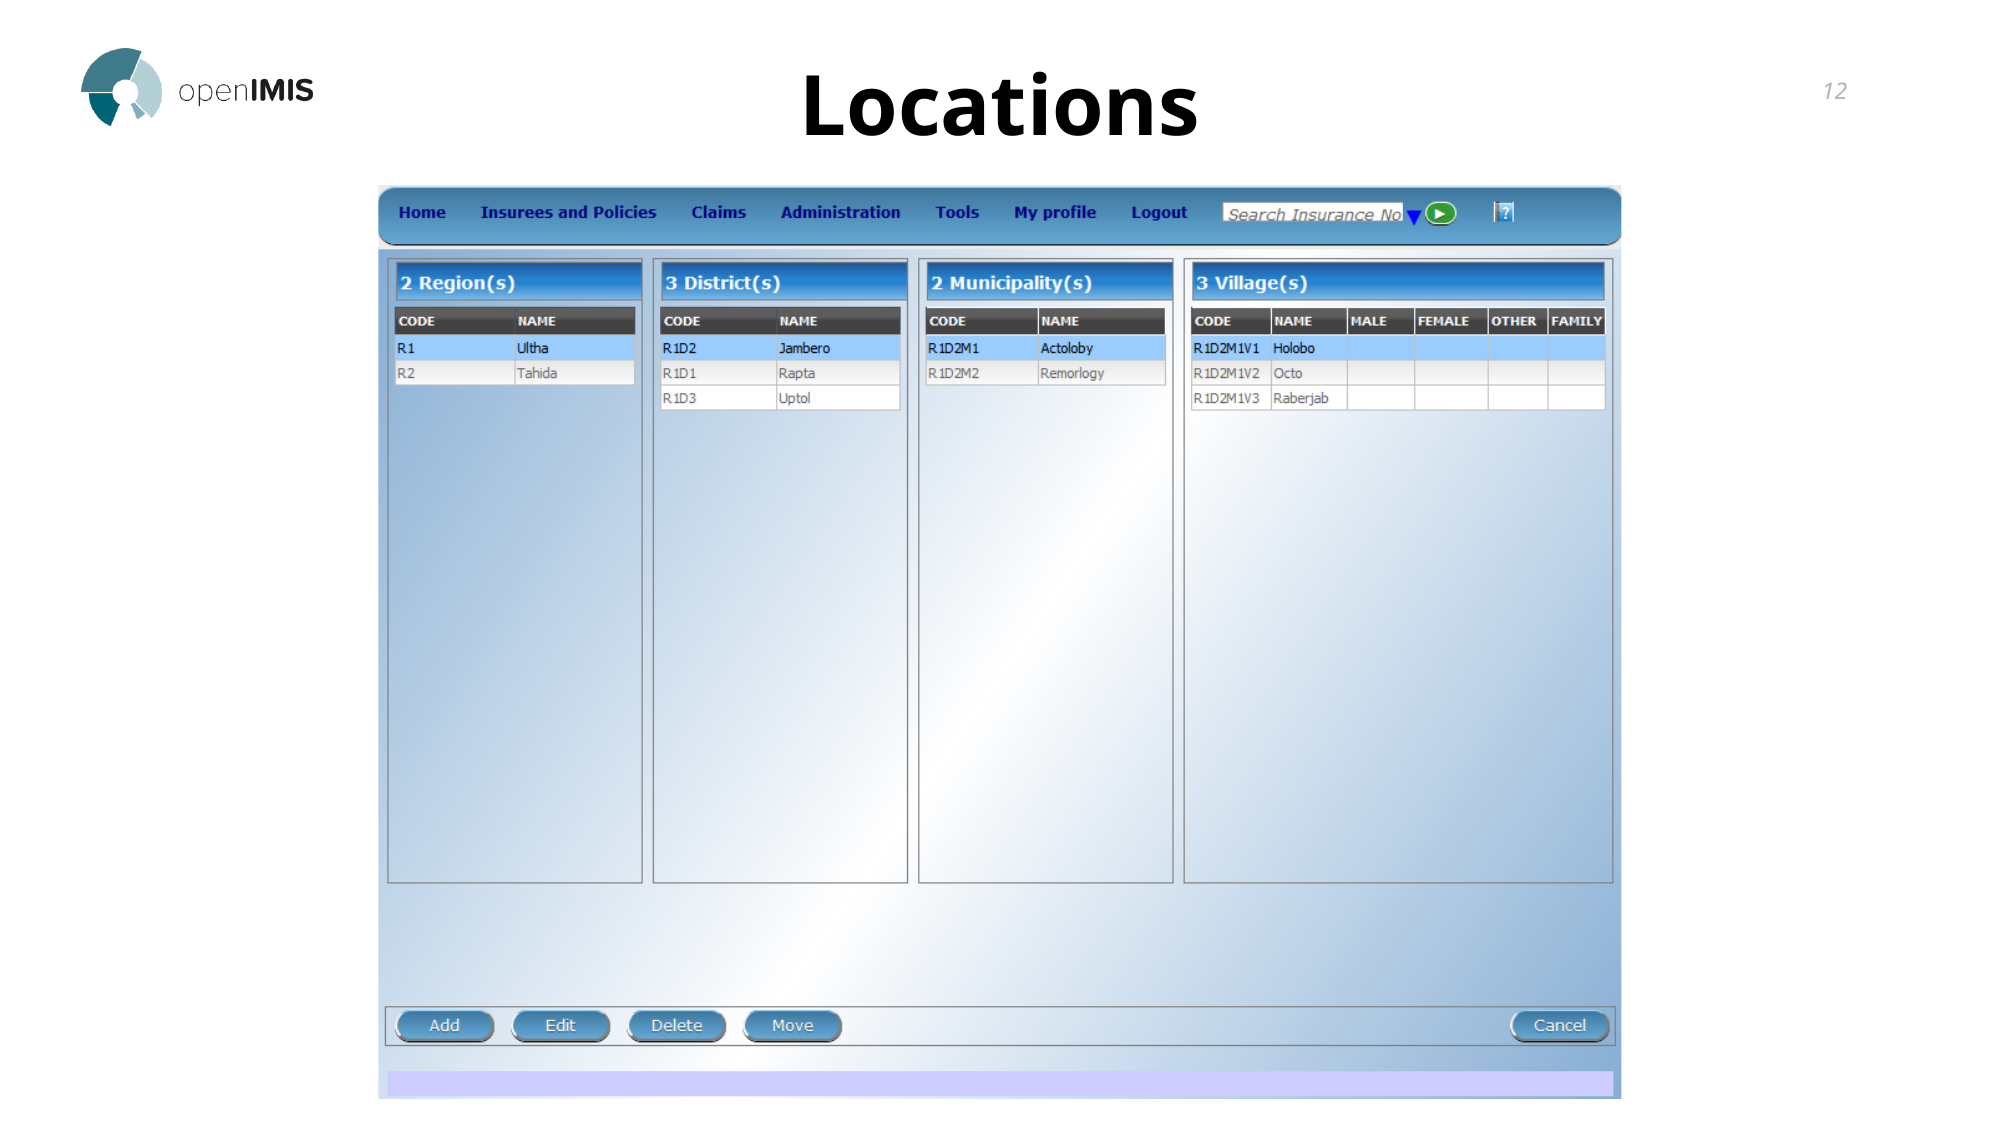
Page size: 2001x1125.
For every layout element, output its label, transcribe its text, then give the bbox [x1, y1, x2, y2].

title Locations [137, 31, 1863, 186]
slide_number 12 [1412, 61, 1863, 122]
picture [81, 48, 137, 126]
picture [378, 185, 1622, 1099]
